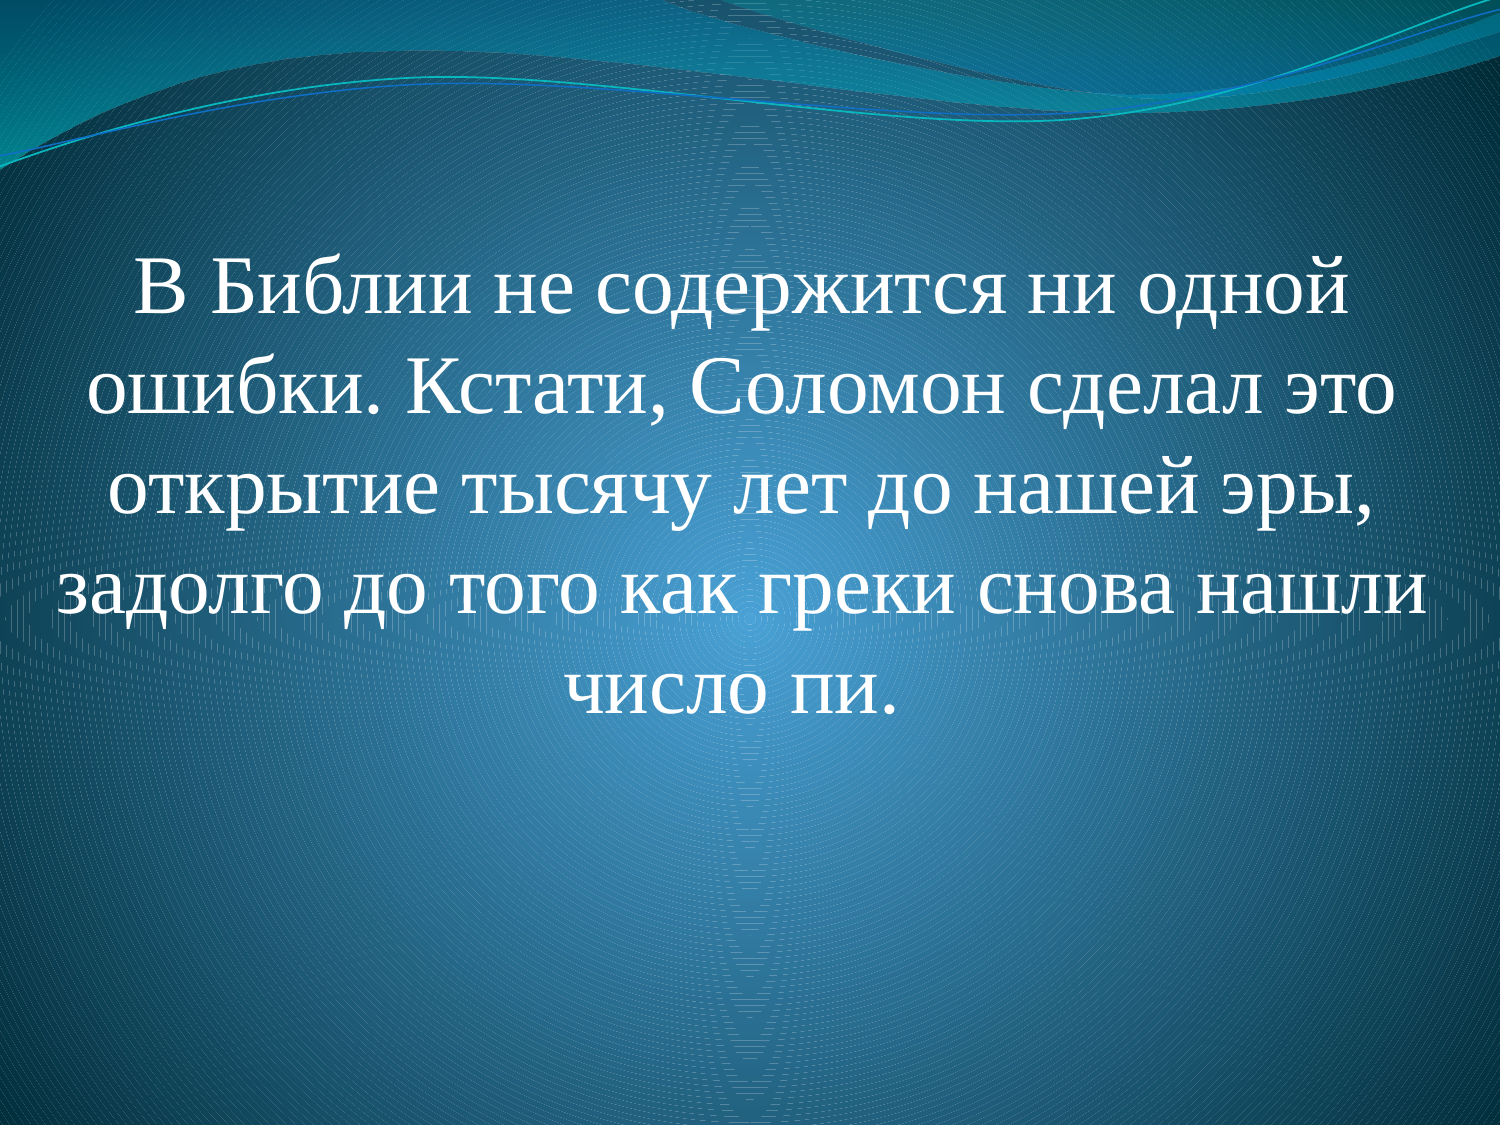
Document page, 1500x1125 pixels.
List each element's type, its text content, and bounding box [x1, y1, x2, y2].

subtitle В Библии не содержится ни одной ошибки. Кстати, Соломон сделал это открытие тысячу лет до нашей эры, задолго до того как греки снова нашли число пи. [49, 222, 1438, 1013]
